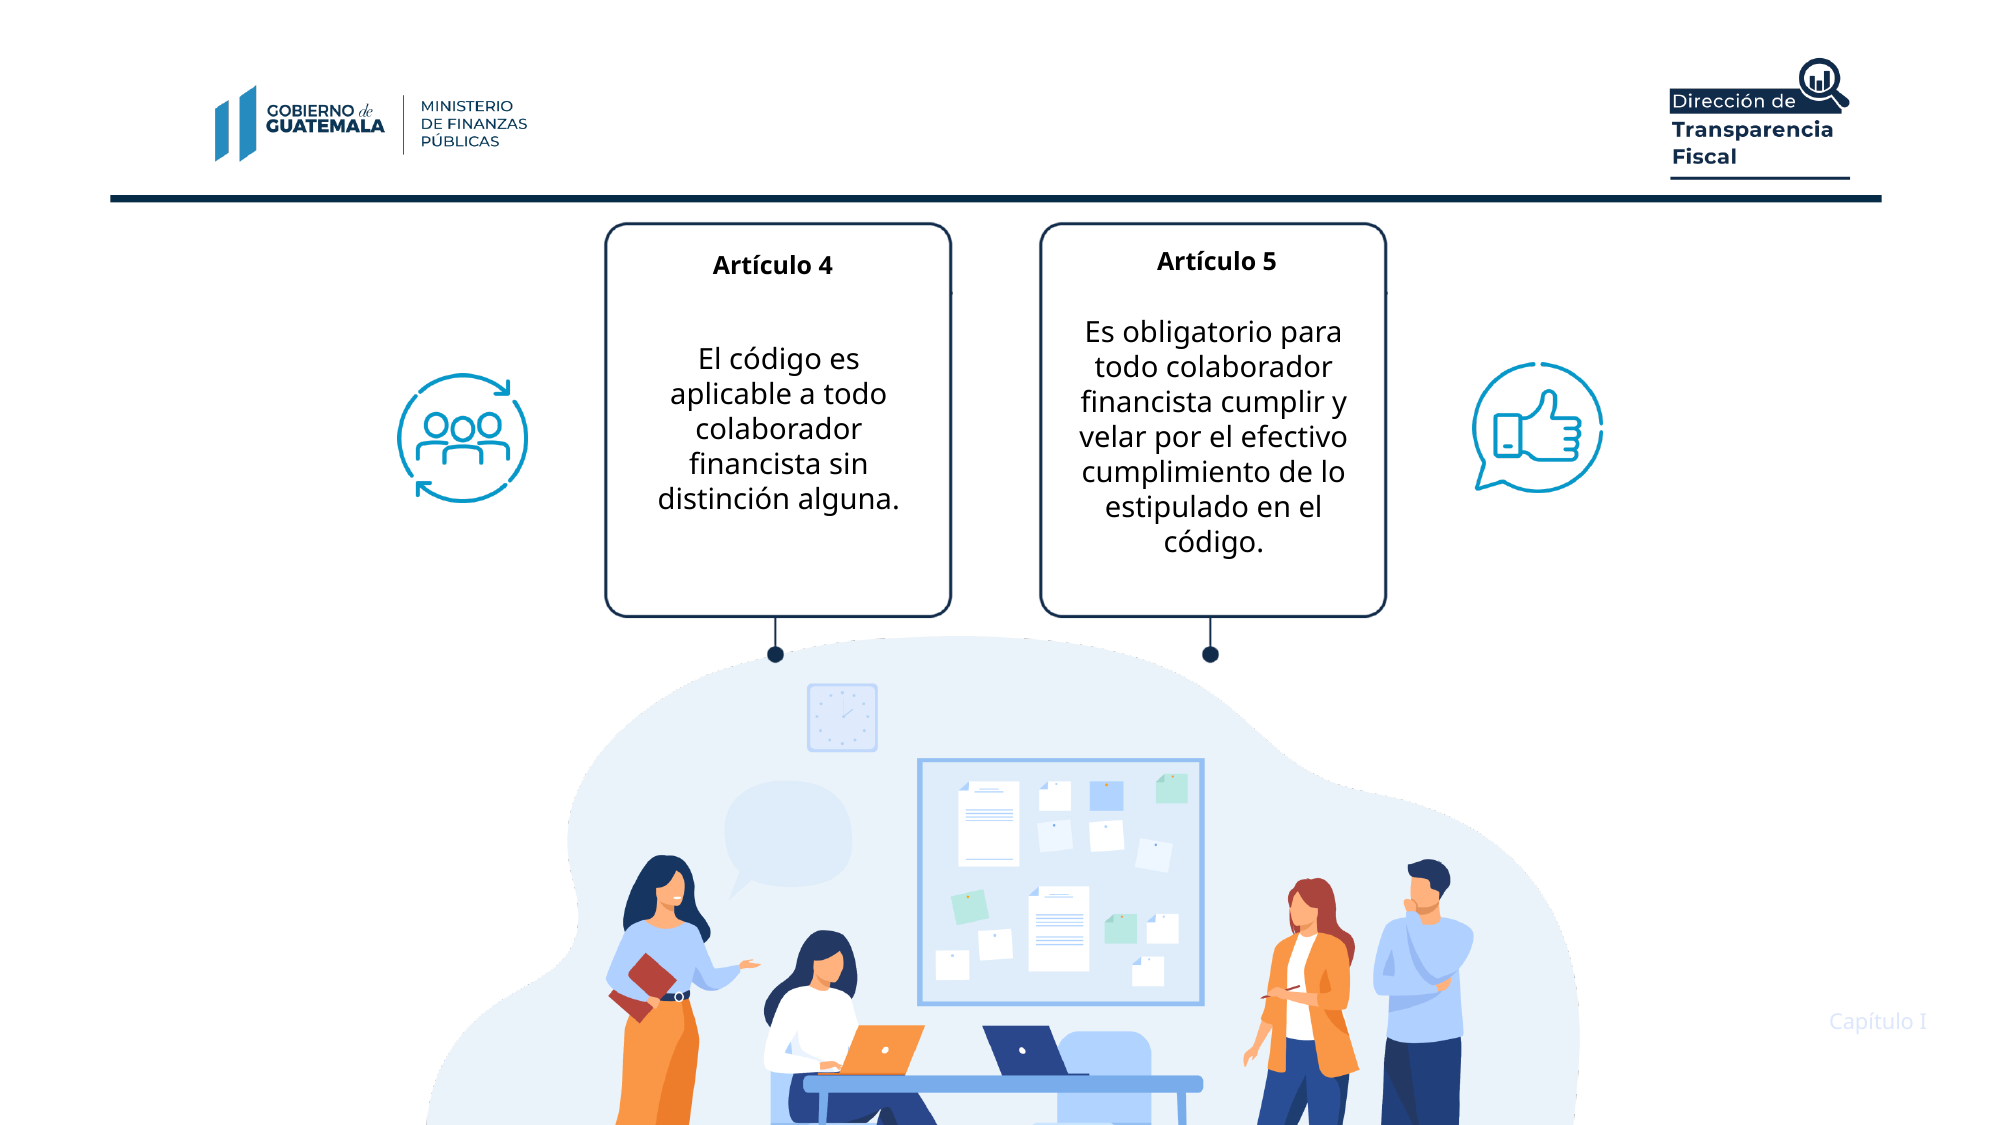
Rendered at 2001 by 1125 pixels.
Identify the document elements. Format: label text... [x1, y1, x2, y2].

picture [397, 373, 528, 504]
picture [1658, 40, 1861, 197]
picture [1472, 362, 1527, 418]
picture [1552, 443, 1603, 493]
picture [1477, 362, 1603, 489]
picture [1549, 362, 1603, 413]
picture [384, 215, 1609, 1125]
text_box [109, 194, 1883, 203]
picture [180, 57, 547, 186]
picture [1472, 438, 1524, 493]
text_box Capítulo I [1787, 999, 1969, 1041]
